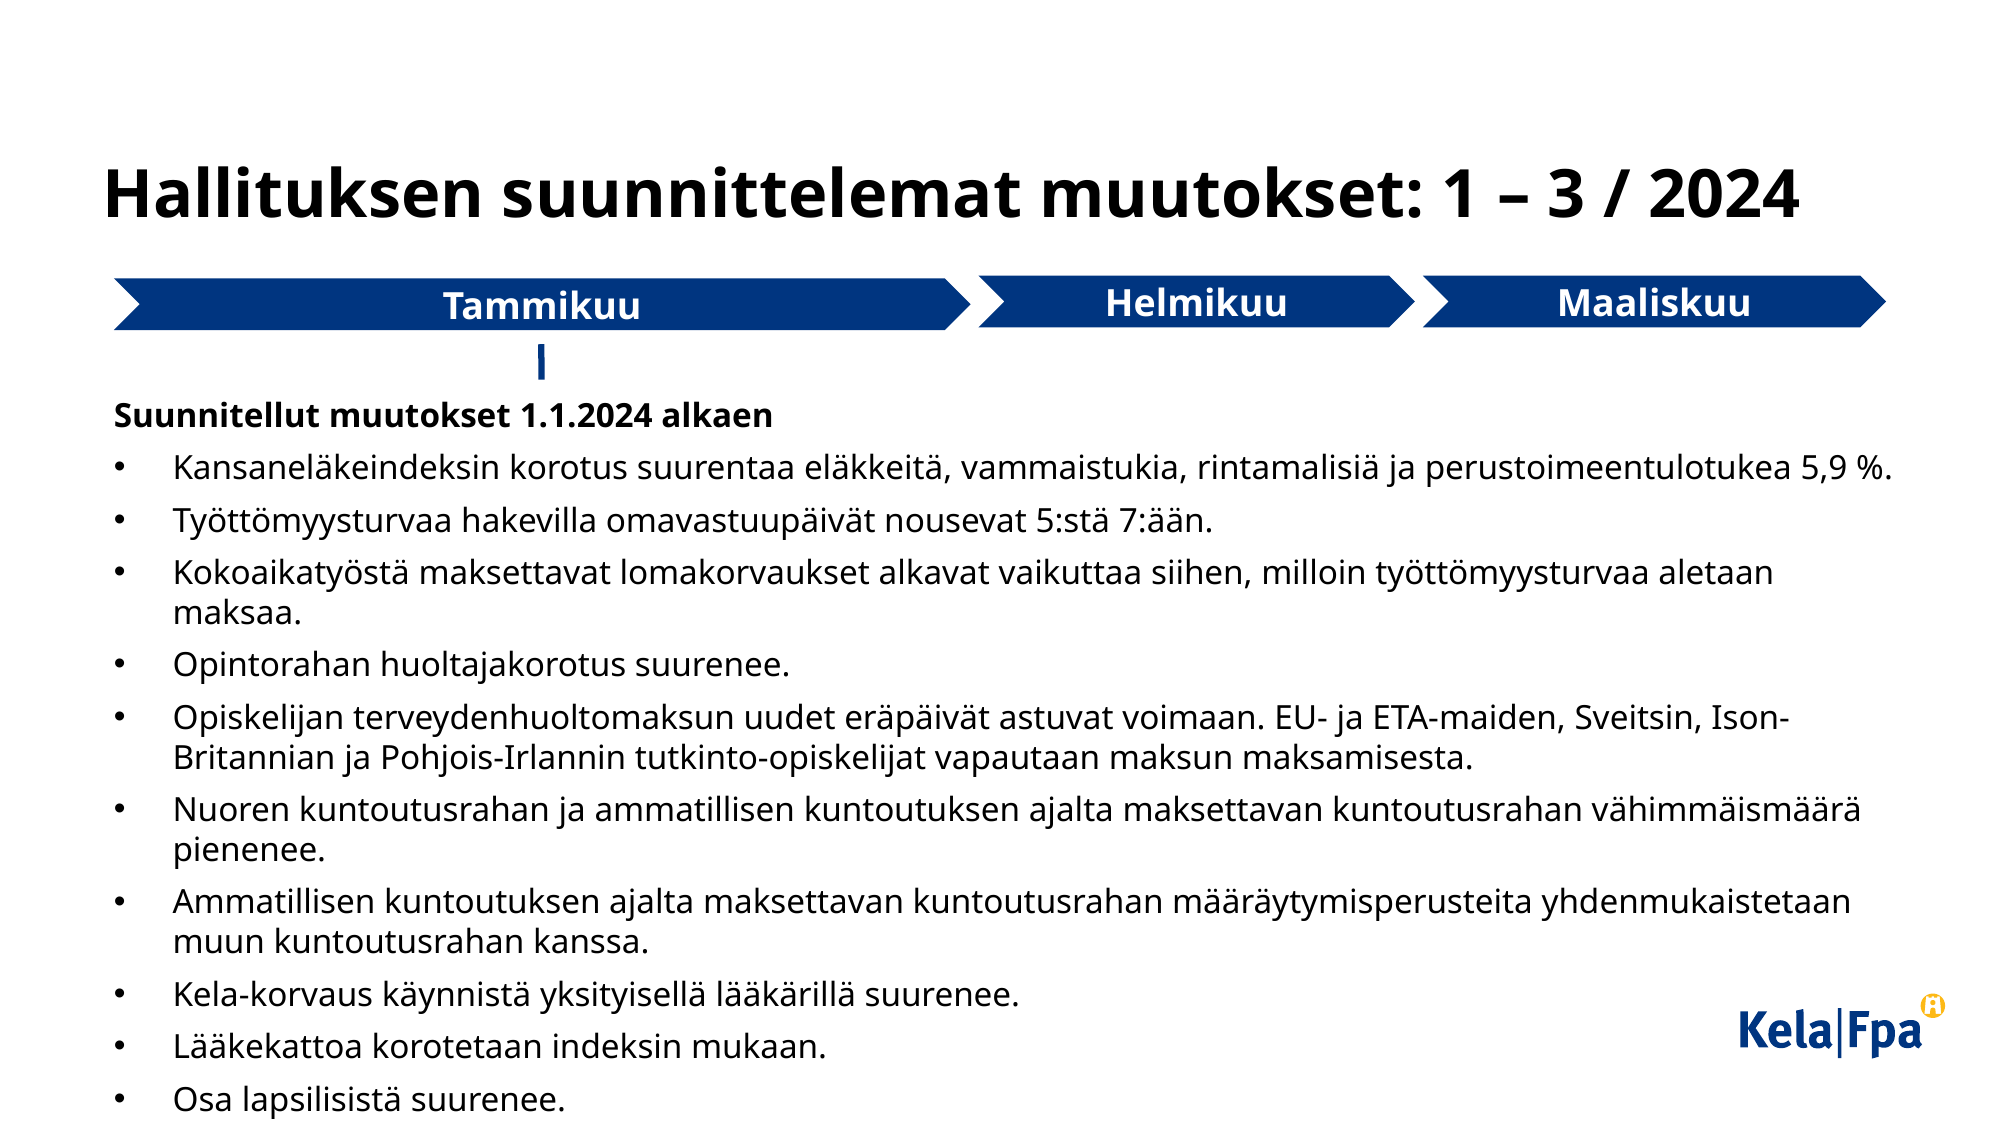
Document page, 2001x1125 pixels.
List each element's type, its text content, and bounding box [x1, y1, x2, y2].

text_box Maaliskuu [1420, 274, 1888, 329]
text_box Helmikuu [975, 274, 1417, 329]
text_box Suunnitellut muutokset 1.1.2024 alkaen Kansaneläkeindeksin korotus suurentaa eläkkeitä, vammaistukia, rintamalisiä ja perustoimeentulotukea 5,9 %. Työttömyysturvaa hakevilla omavastuupäivät nousevat 5:stä 7:ään. Kokoaikatyöstä maksettavat lomakorvaukset alkavat vaikuttaa siihen, milloin työttömyysturvaa aletaan maksaa. Opintorahan huoltajakorotus suurenee. Opiskelijan terveydenhuoltomaksun uudet eräpäivät astuvat voimaan. EU- ja ETA-maiden, Sveitsin, Ison-Britannian ja Pohjois-Irlannin tutkinto-opiskelijat vapautaan maksun maksamisesta. Nuoren kuntoutusrahan ja ammatillisen kuntoutuksen ajalta maksettavan kuntoutusrahan vähimmäismäärä pienenee. Ammatillisen kuntoutuksen ajalta maksettavan kuntoutusrahan määräytymisperusteita yhdenmukaistetaan muun kuntoutusrahan kanssa. Kela-korvaus käynnistä yksityisellä lääkärillä suurenee. Lääkekattoa korotetaan indeksin mukaan. Osa lapsilisistä suurenee. [113, 393, 1897, 1071]
title Hallituksen suunnittelemat muutokset: 1 – 3 / 2024 [102, 66, 1898, 232]
text_box Tammikuu [111, 277, 973, 332]
